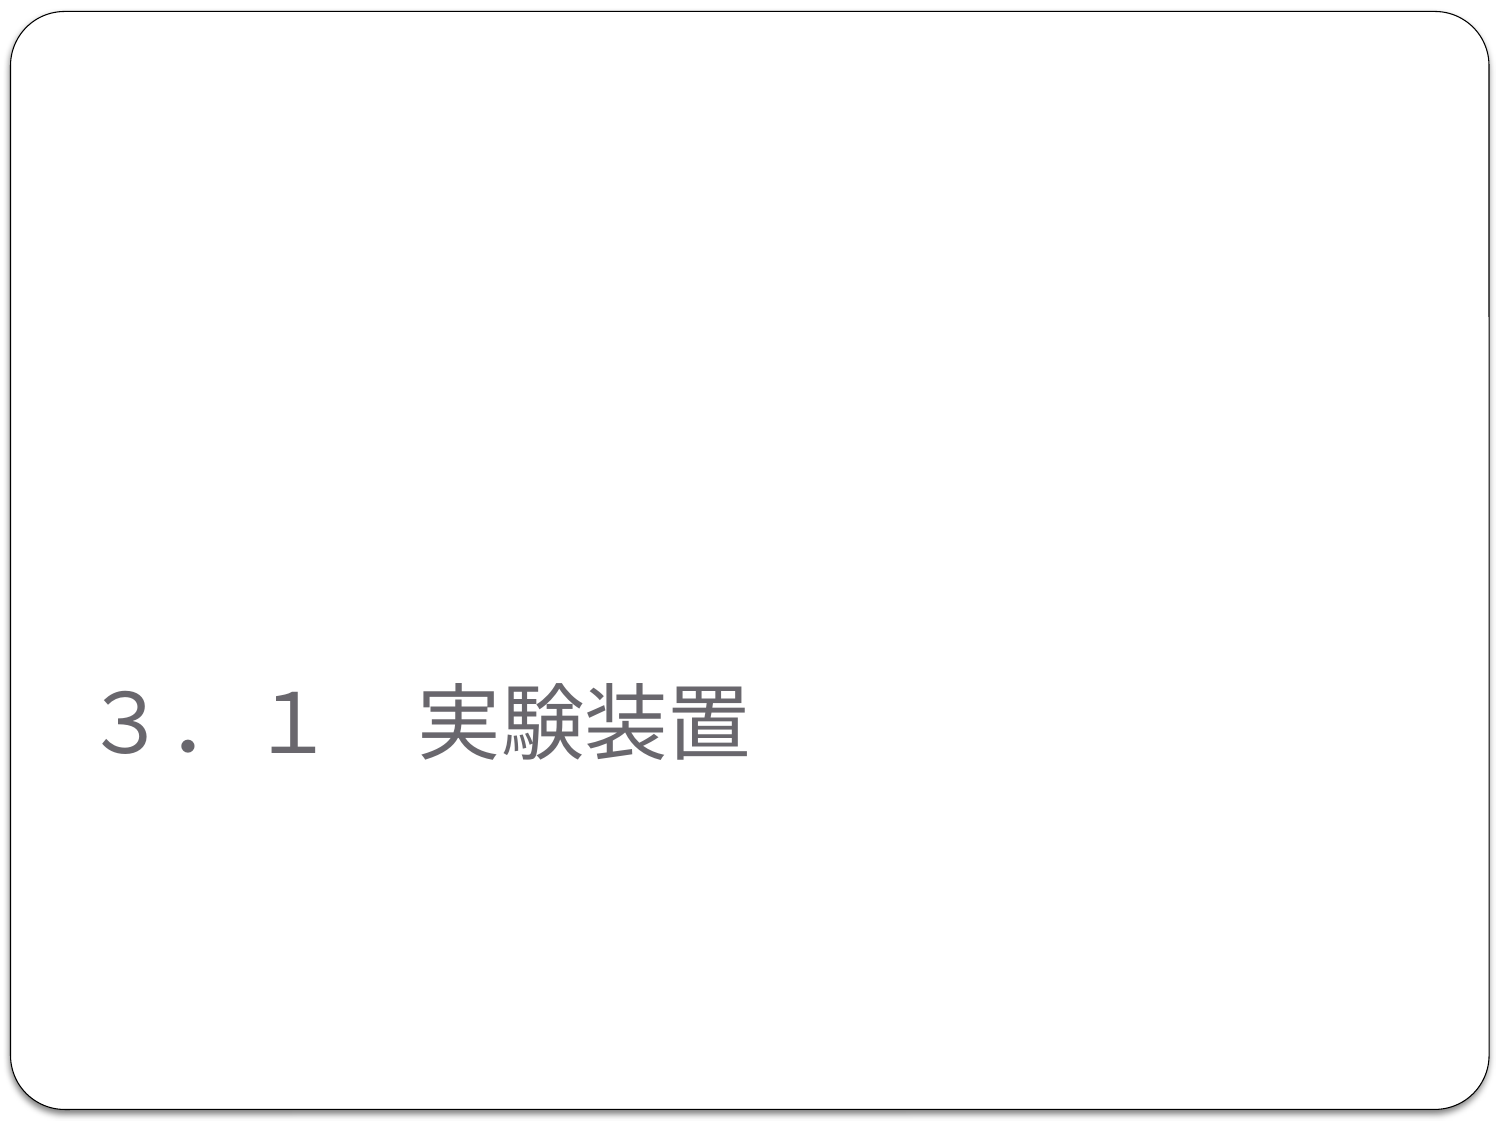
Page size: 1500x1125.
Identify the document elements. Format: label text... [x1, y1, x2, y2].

title ３．１ 実験装置 [70, 597, 1346, 786]
